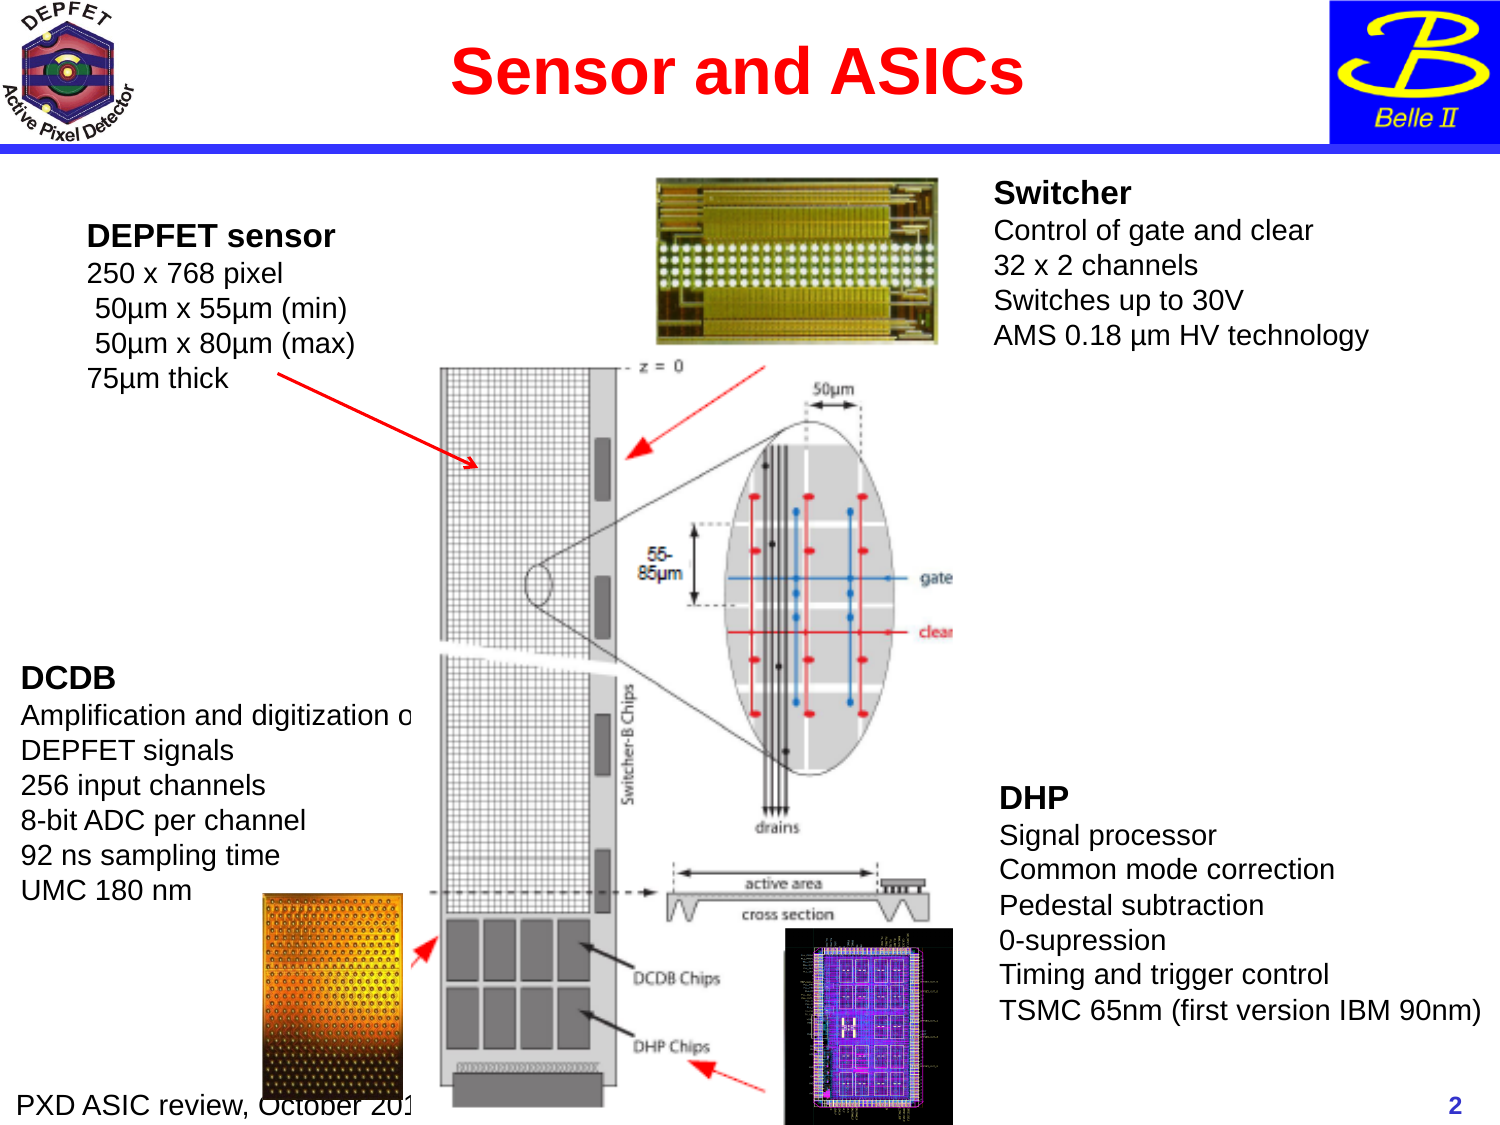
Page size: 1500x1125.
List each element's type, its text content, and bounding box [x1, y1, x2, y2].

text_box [277, 373, 479, 469]
picture [0, 0, 136, 144]
picture [1328, 0, 1500, 144]
slide_number 2 [1411, 1082, 1500, 1125]
text_box Switcher Control of gate and clear 32 x 2 channels Switches up to 30V AMS 0.18 µm HV technology [978, 164, 1386, 359]
text_box DHP Signal processor Common mode correction Pedestal subtraction 0-supression Timing and trigger control TSMC 65nm (first version IBM 90nm) [984, 768, 1500, 1034]
text_box DEPFET sensor 250 x 768 pixel 50µm x 55µm (min) 50µm x 80µm (max) 75µm thick [71, 207, 372, 442]
text_box DCDB Amplification and digitization of DEPFET signals 256 input channels 8-bit ADC per channel 92 ns sampling time UMC 180 nm [5, 649, 405, 914]
picture [229, 166, 968, 1125]
title Sensor and ASICs [147, 0, 1330, 137]
